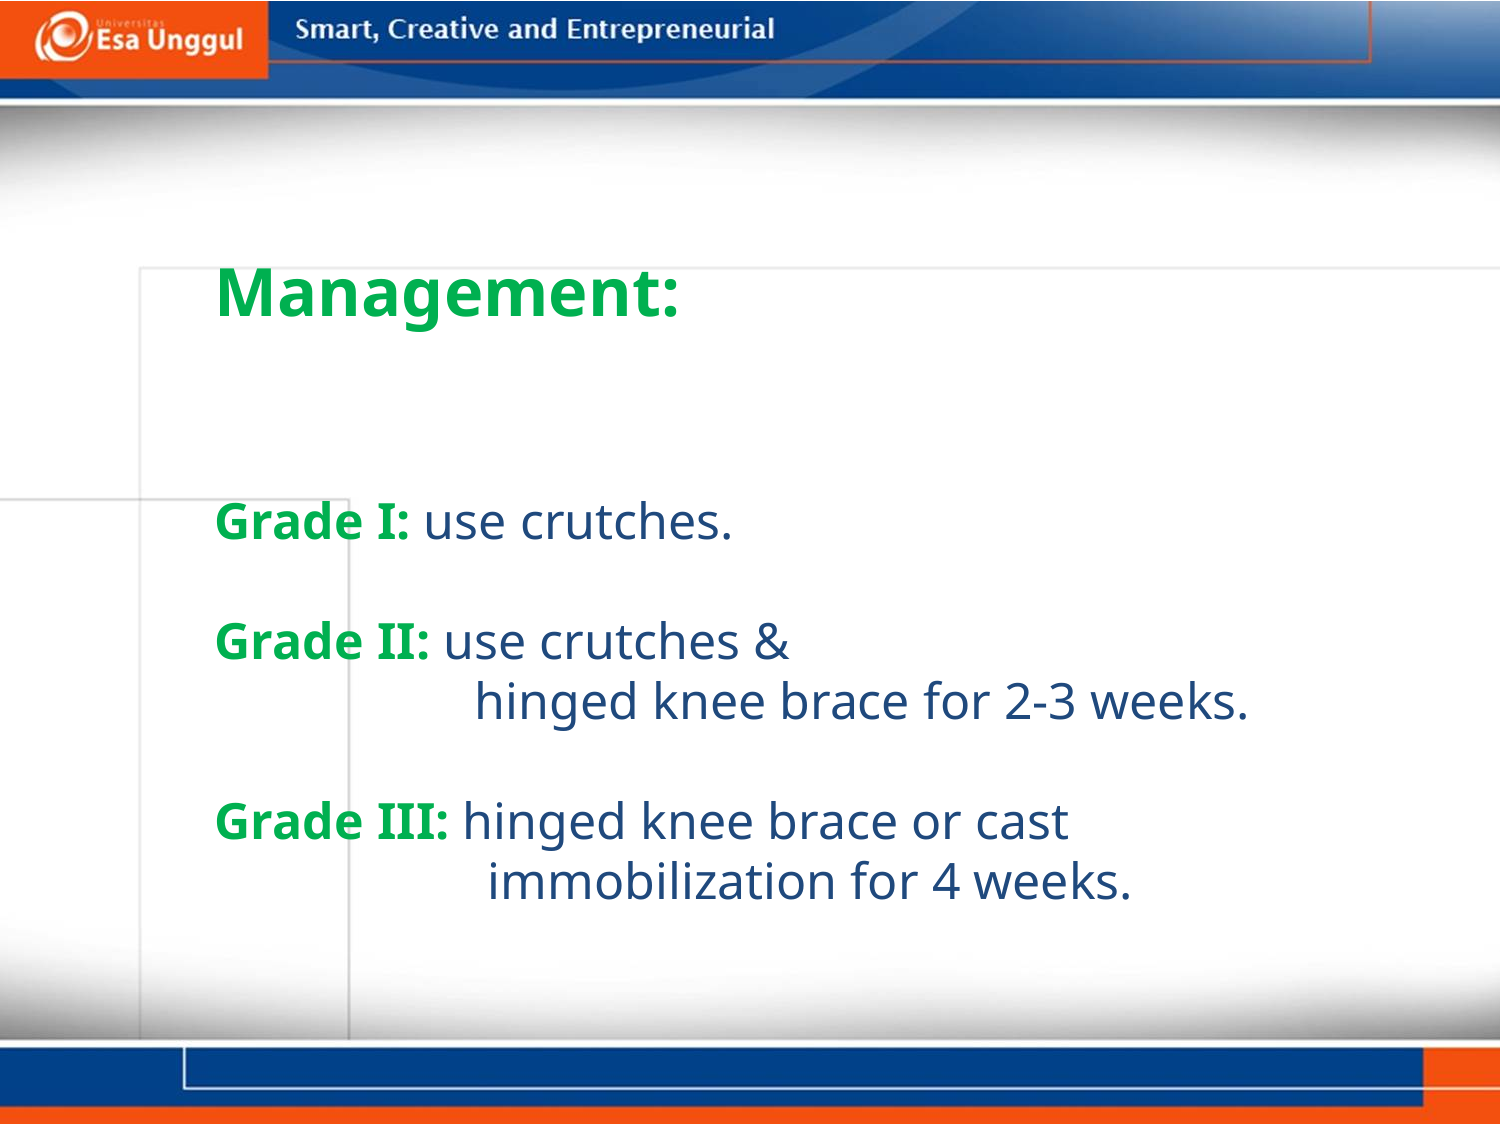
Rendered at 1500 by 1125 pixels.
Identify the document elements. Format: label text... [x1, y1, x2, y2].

picture [0, 1, 1500, 1124]
text_box Management: Grade I: use crutches. Grade II: use crutches & hinged knee brace for 2-3 weeks. Grade III: hinged knee brace or cast immobilization for 4 weeks. [124, 162, 1400, 918]
